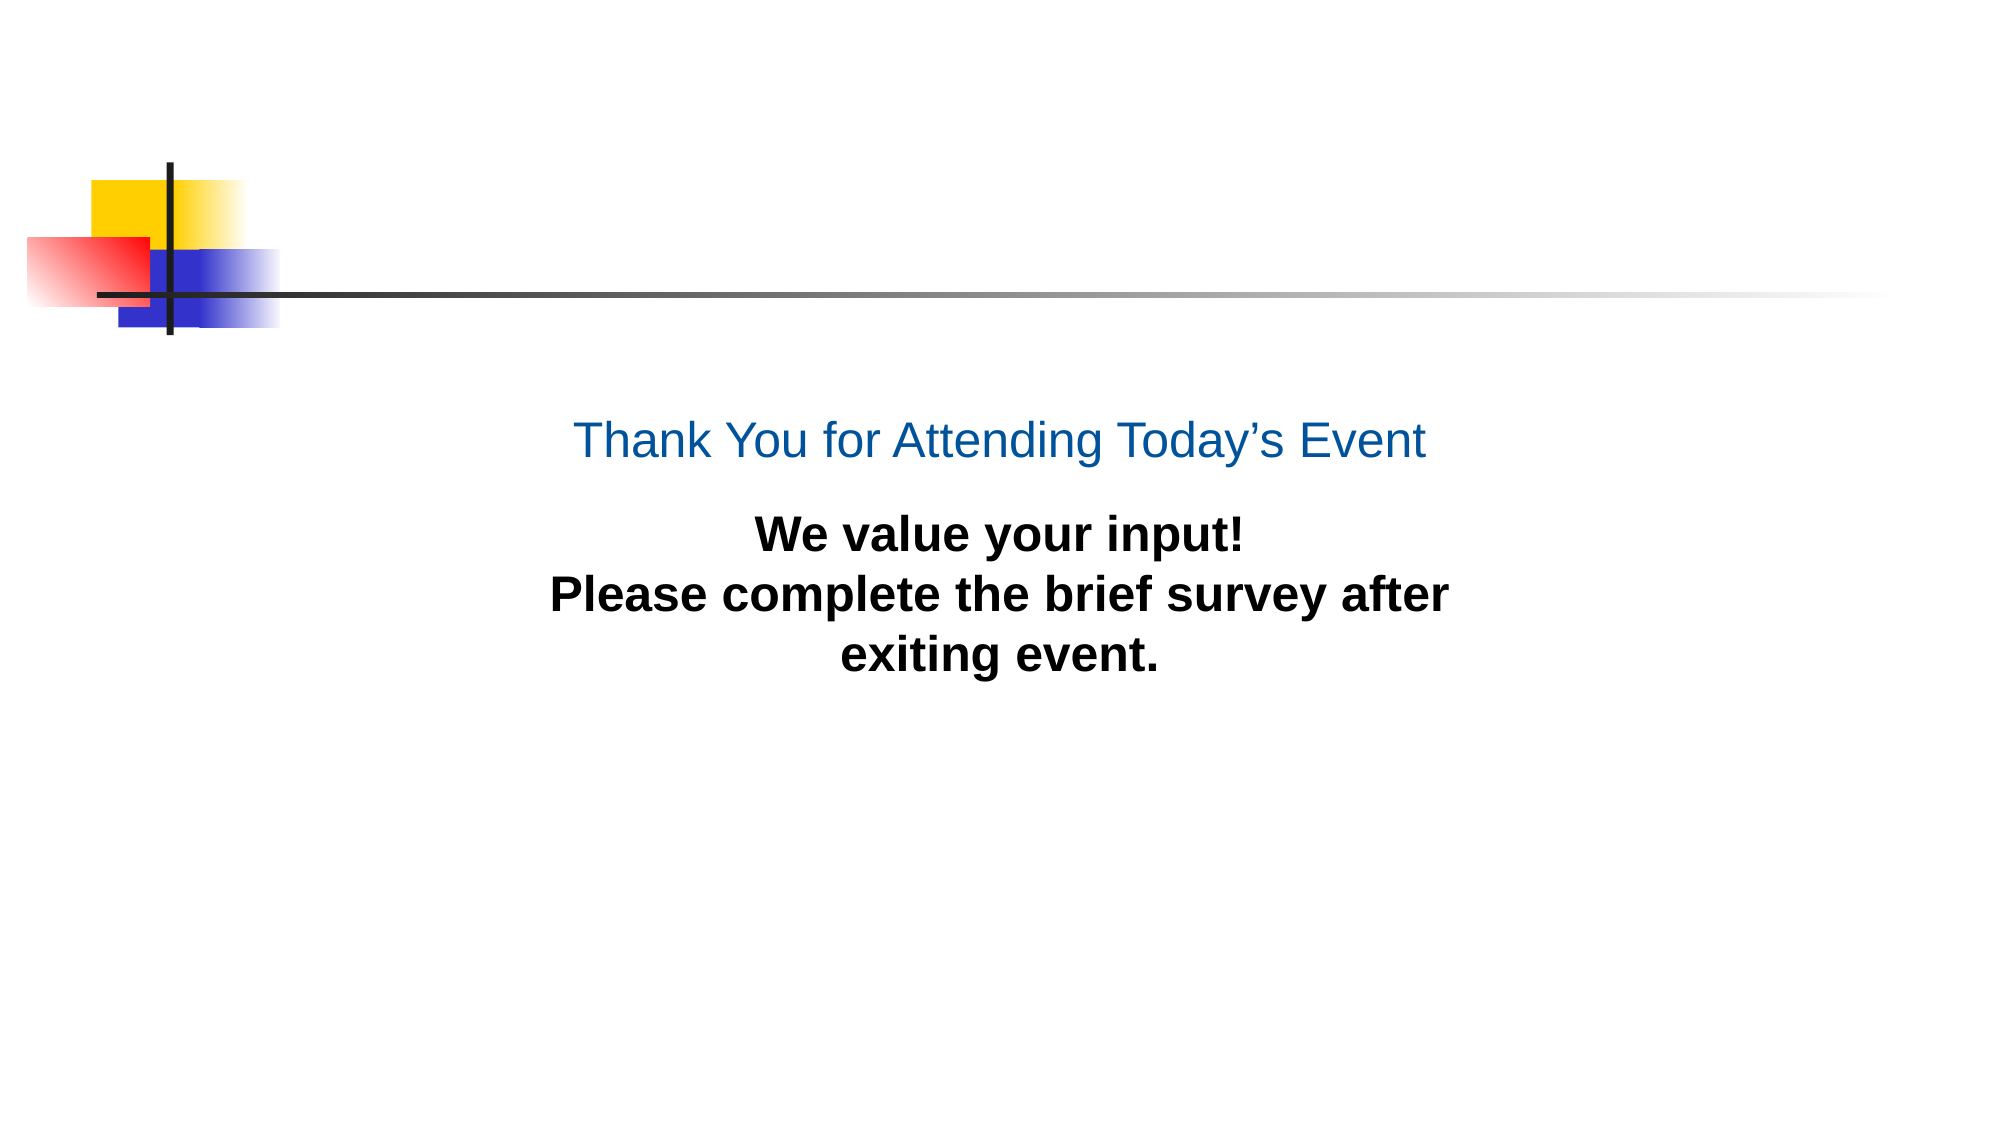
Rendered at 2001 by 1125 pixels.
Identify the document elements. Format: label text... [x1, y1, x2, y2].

title Thank You for Attending Today’s Event [514, 403, 1486, 477]
text_box We value your input! Please complete the brief survey after exiting event. [514, 477, 1486, 705]
